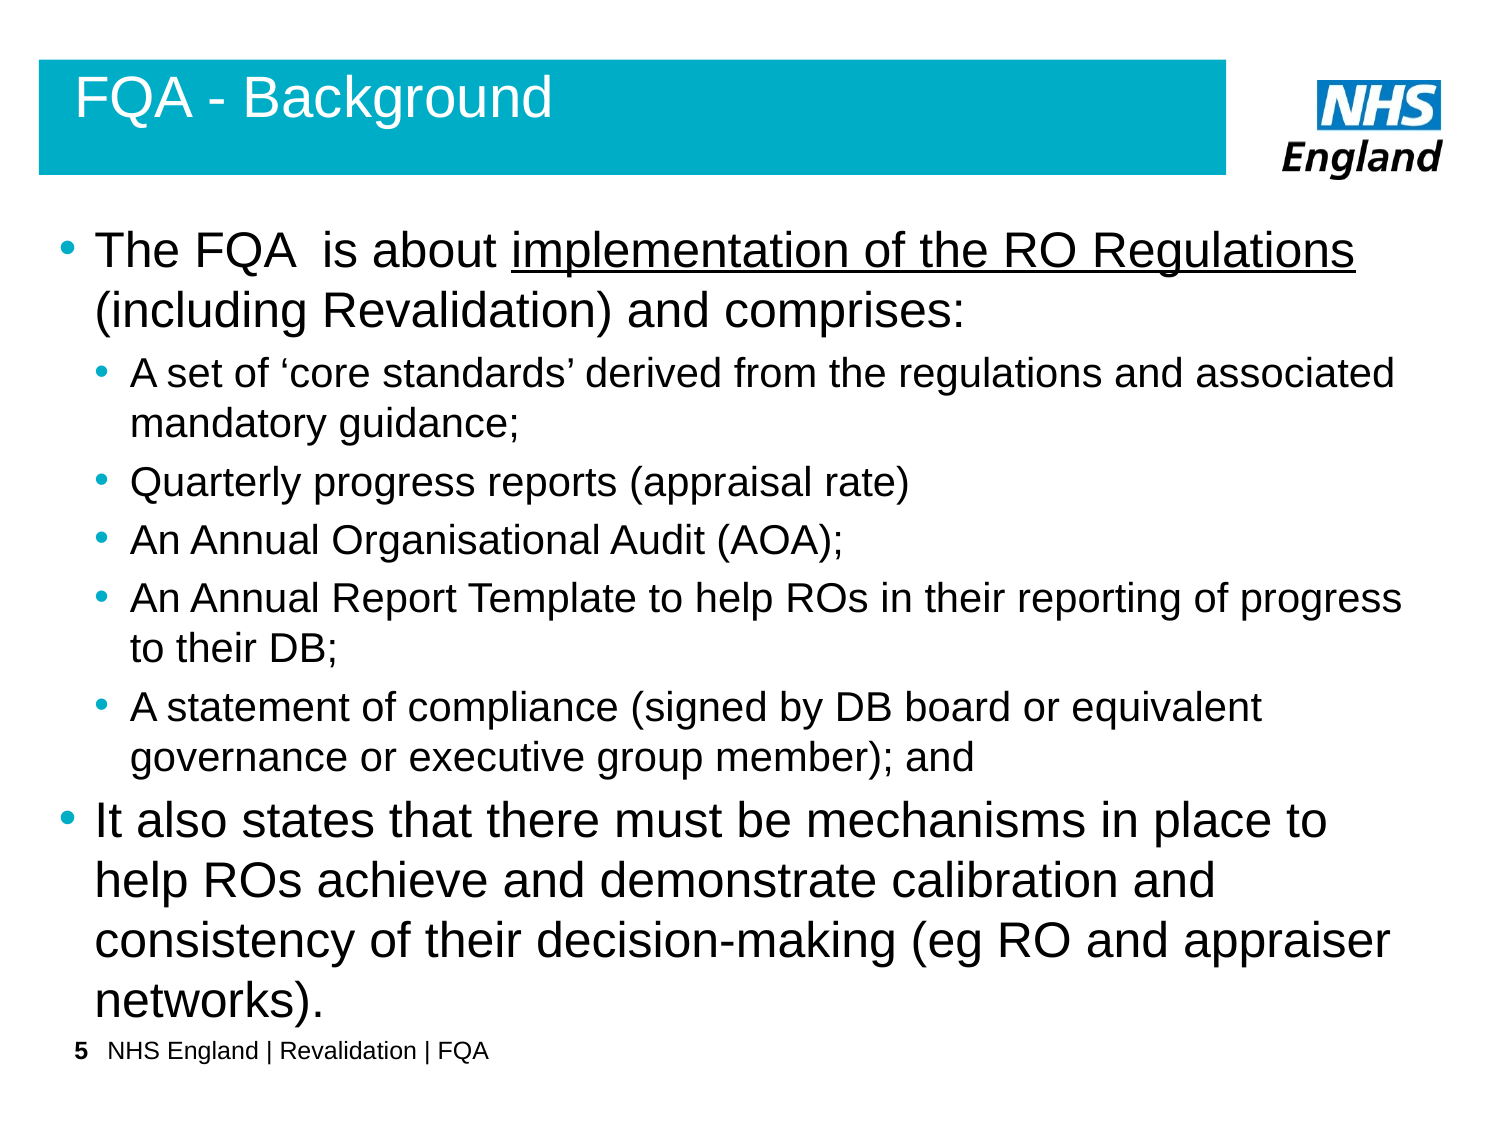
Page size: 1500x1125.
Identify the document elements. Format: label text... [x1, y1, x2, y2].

slide_number 5 [38, 1035, 89, 1065]
list The FQA is about implementation of the RO Regulations (including Revalidation) and comprises: A set of ‘core standards’ derived from the regulations and associated mandatory guidance; Quarterly progress reports (appraisal rate) An Annual Organisational Audit (AOA); An Annual Report Template to help ROs in their reporting of progress to their DB; A statement of compliance (signed by DB board or equivalent governance or executive group member); and It also states that there must be mechanisms in place to help ROs achieve and demonstrate calibration and consistency of their decision-making (eg RO and appraiser networks). [58, 217, 1432, 1036]
footer NHS England | Revalidation | FQA [107, 1035, 1296, 1065]
title FQA - Background [38, 59, 1227, 175]
picture [1282, 80, 1443, 180]
